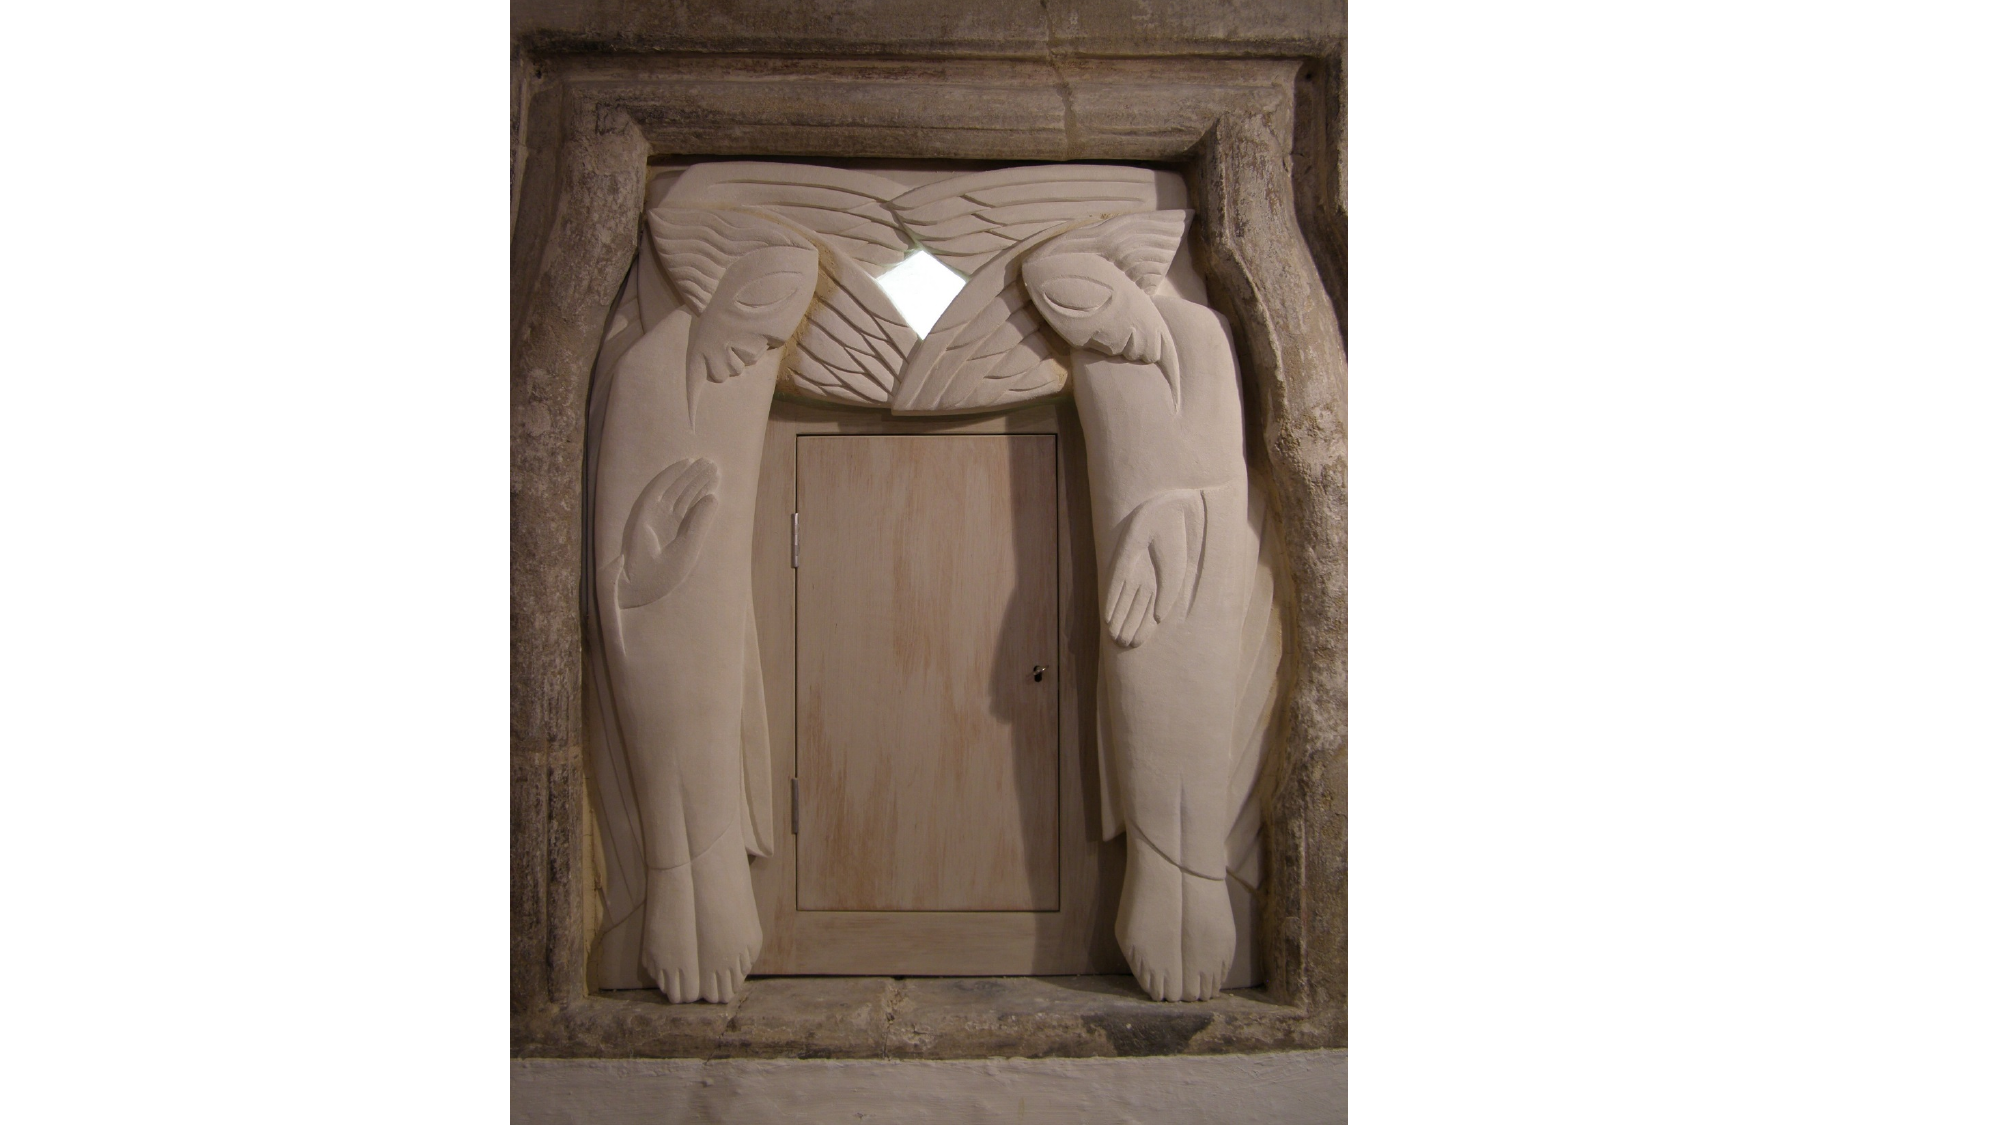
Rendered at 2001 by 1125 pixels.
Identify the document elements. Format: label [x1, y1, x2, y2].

list [509, 0, 1348, 1125]
